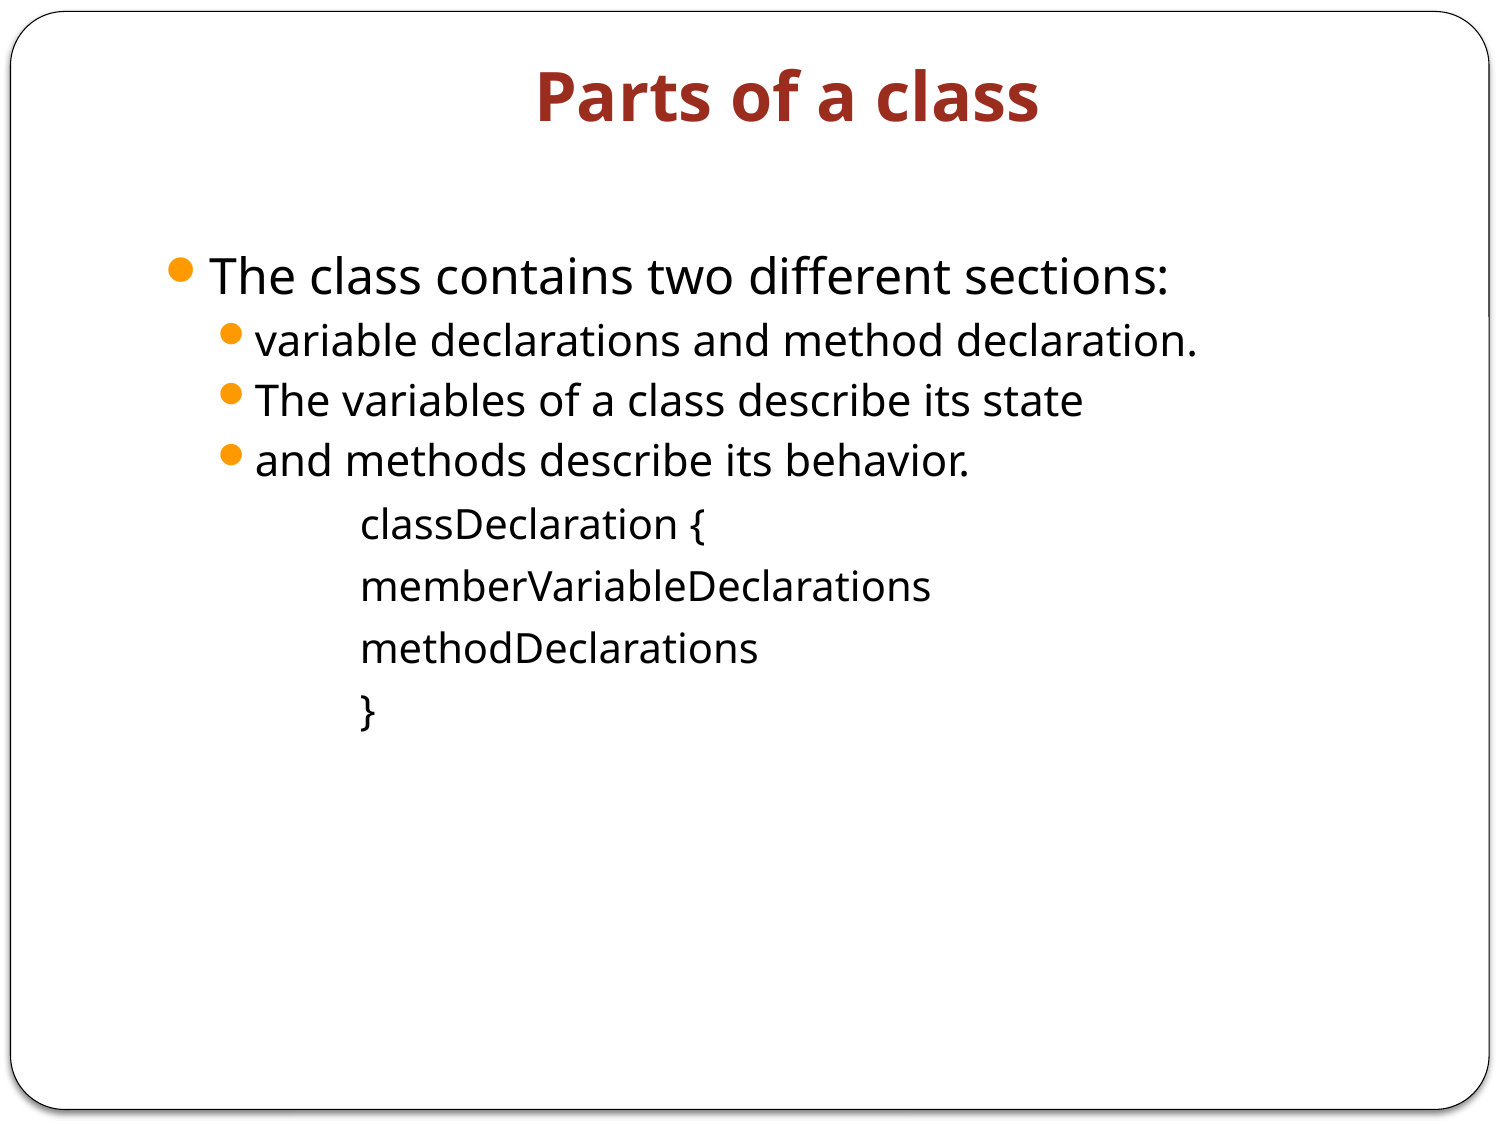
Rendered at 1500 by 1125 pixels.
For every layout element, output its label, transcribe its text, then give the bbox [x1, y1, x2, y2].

list The class contains two different sections: variable declarations and method declaration. The variables of a class describe its state and methods describe its behavior. classDeclaration { memberVariableDeclarations methodDeclarations } [150, 237, 1425, 988]
title Parts of a class [150, 45, 1425, 150]
